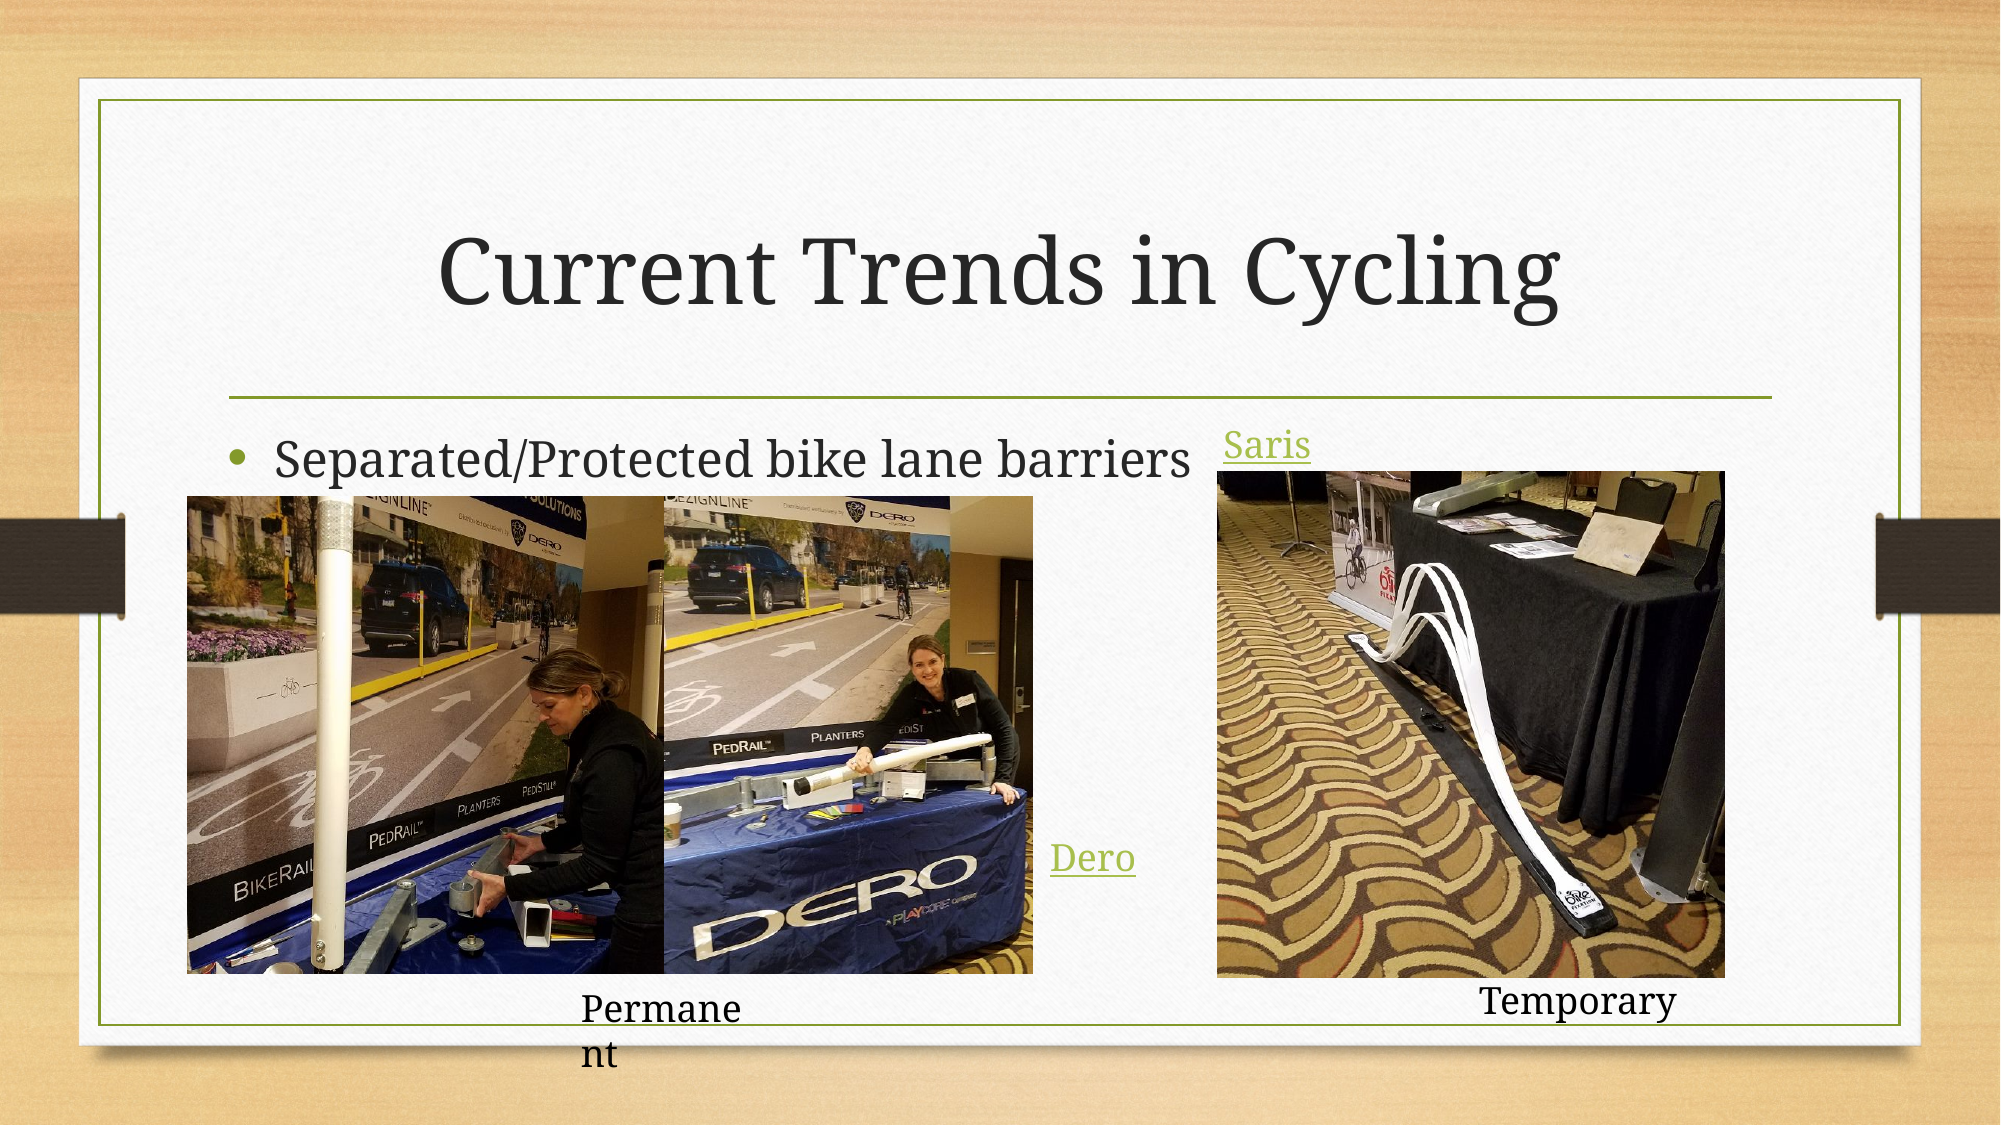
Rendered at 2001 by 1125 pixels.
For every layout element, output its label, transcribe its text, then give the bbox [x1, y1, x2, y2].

list Separated/Protected bike lane barriers [1327, 419, 1788, 964]
text_box Saris [1208, 413, 1327, 480]
text_box Dero [1035, 826, 1155, 893]
picture [0, 0, 2001, 1125]
list Separated/Protected bike lane barriers [212, 419, 1217, 964]
title Current Trends in Cycling [212, 161, 1788, 375]
text_box Temporary [1464, 969, 1840, 1030]
text_box Permanent [565, 977, 763, 1083]
